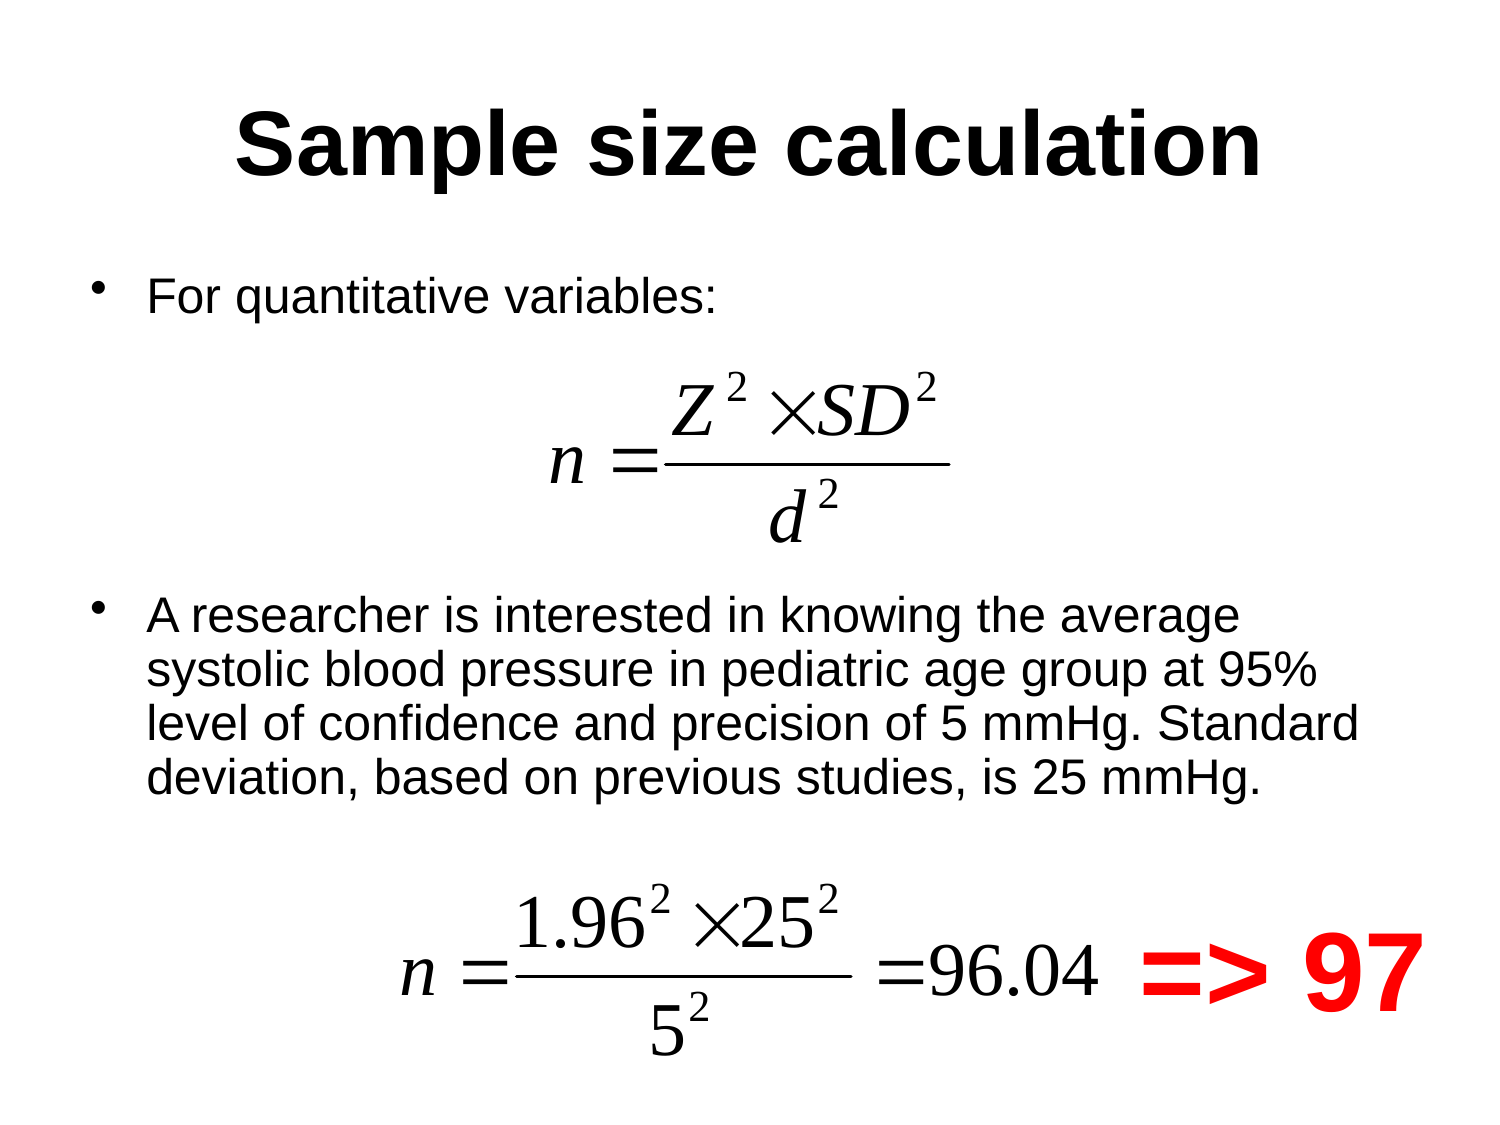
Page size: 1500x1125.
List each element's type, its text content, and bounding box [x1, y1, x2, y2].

list For quantitative variables: A researcher is interested in knowing the average systolic blood pressure in pediatric age group at 95% level of confidence and precision of 5 mmHg. Standard deviation, based on previous studies, is 25 mmHg. [74, 262, 1426, 1006]
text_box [388, 862, 1112, 1072]
text_box => 97 [1112, 891, 1456, 1042]
title Sample size calculation [74, 44, 1426, 233]
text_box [537, 349, 963, 560]
